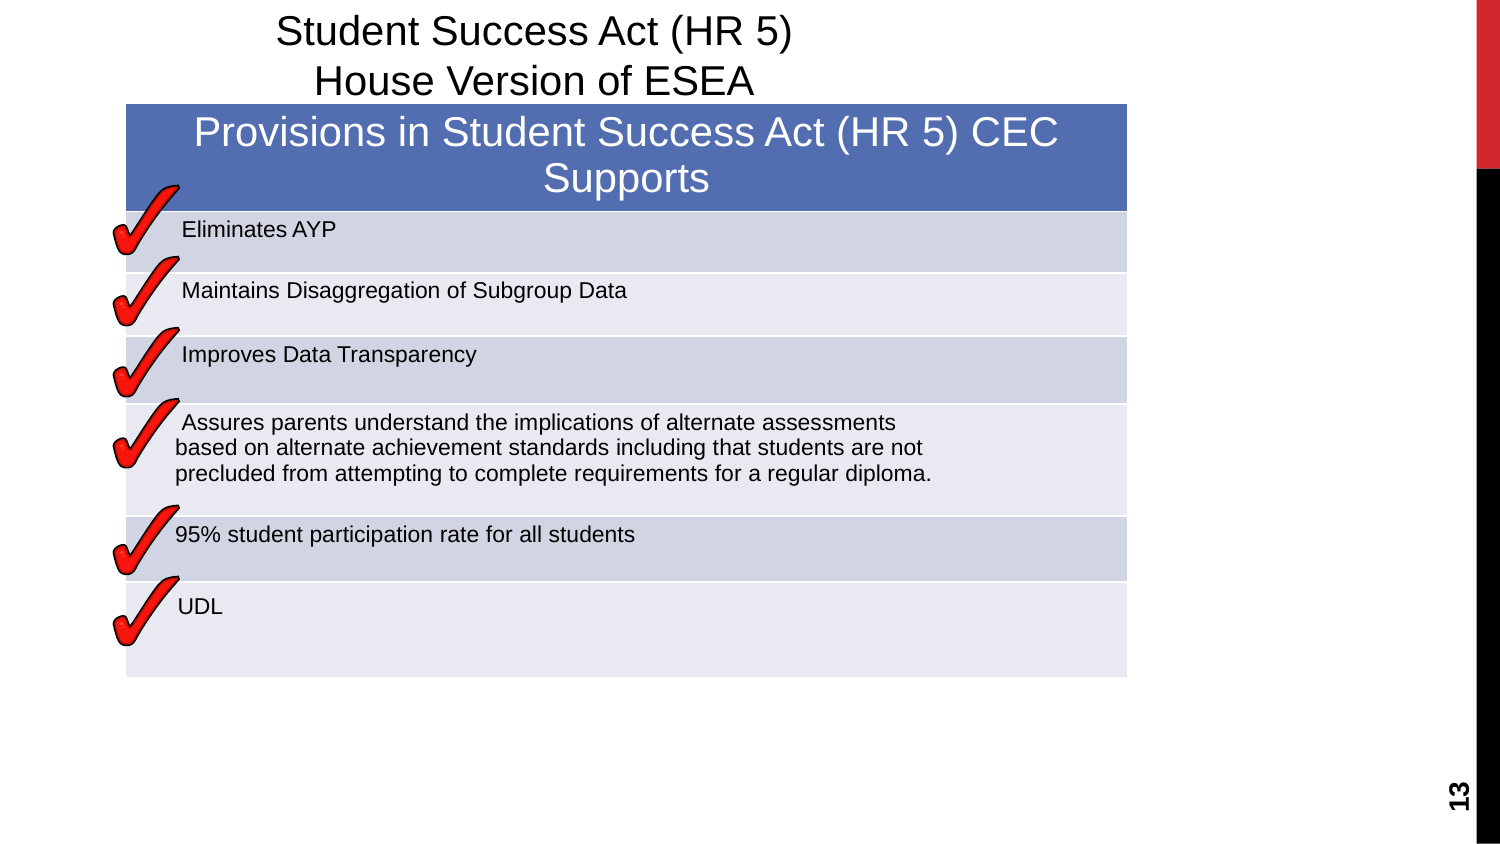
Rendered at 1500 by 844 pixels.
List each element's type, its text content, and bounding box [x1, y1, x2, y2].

table_cell UDL [126, 583, 1127, 677]
table_header Provisions in Student Success Act (HR 5) CEC Supports [126, 104, 1127, 211]
table_cell Eliminates AYP [189, 212, 1127, 272]
table_cell Improves Data Transparency [189, 337, 1127, 403]
slide_number 13 [1427, 665, 1488, 828]
picture [111, 183, 181, 470]
title [961, 28, 1266, 150]
table_cell Maintains Disaggregation of Subgroup Data [189, 274, 1127, 335]
text_box Student Success Act (HR 5) House Version of ESEA [107, 0, 961, 115]
picture [111, 503, 181, 647]
table_cell Assures parents understand the implications of alternate assessments based on alternate achievement standards including that students are not precluded from attempting to complete requirements for a regular diploma. [126, 405, 1127, 515]
table_cell 95% student participation rate for all students [189, 517, 1127, 581]
